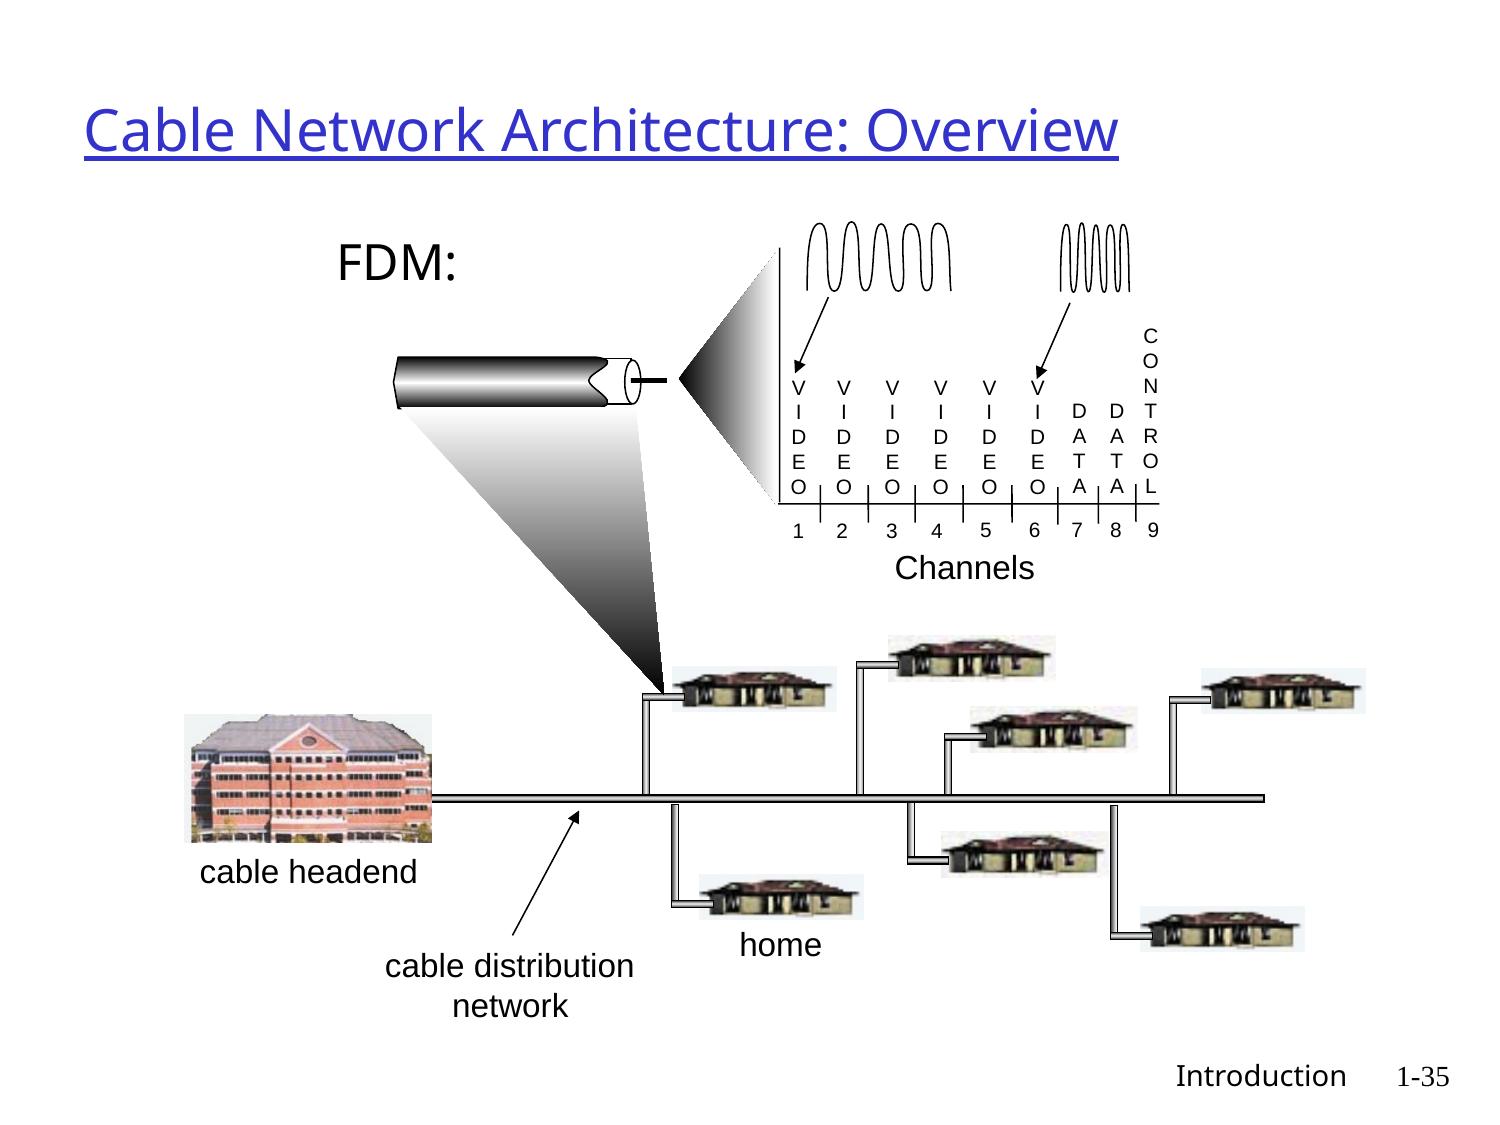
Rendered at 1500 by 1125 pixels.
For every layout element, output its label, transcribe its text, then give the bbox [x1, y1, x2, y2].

picture [184, 714, 432, 844]
picture [671, 666, 837, 712]
picture [698, 874, 864, 921]
text_box [438, 795, 638, 803]
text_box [393, 356, 668, 696]
slide_number 1-35 [1362, 1049, 1466, 1125]
text_box [688, 795, 854, 803]
text_box [899, 795, 939, 803]
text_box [678, 247, 1175, 595]
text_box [642, 693, 685, 798]
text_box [856, 660, 899, 796]
text_box cable headend [184, 849, 434, 898]
text_box [512, 810, 580, 936]
footer Introduction [887, 1049, 1362, 1125]
text_box home [724, 929, 838, 971]
picture [970, 706, 1138, 753]
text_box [794, 221, 1131, 246]
picture [941, 831, 1109, 878]
title Cable Network Architecture: Overview [68, 34, 1419, 223]
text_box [944, 732, 987, 796]
picture [1200, 668, 1366, 715]
text_box [987, 795, 1163, 803]
picture [888, 635, 1056, 682]
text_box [671, 803, 714, 909]
picture [1140, 905, 1306, 952]
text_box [1168, 696, 1212, 801]
text_box [1214, 795, 1264, 803]
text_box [1110, 804, 1153, 940]
text_box FDM: [322, 223, 473, 298]
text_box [906, 801, 950, 865]
text_box cable distribution network [370, 936, 651, 1032]
